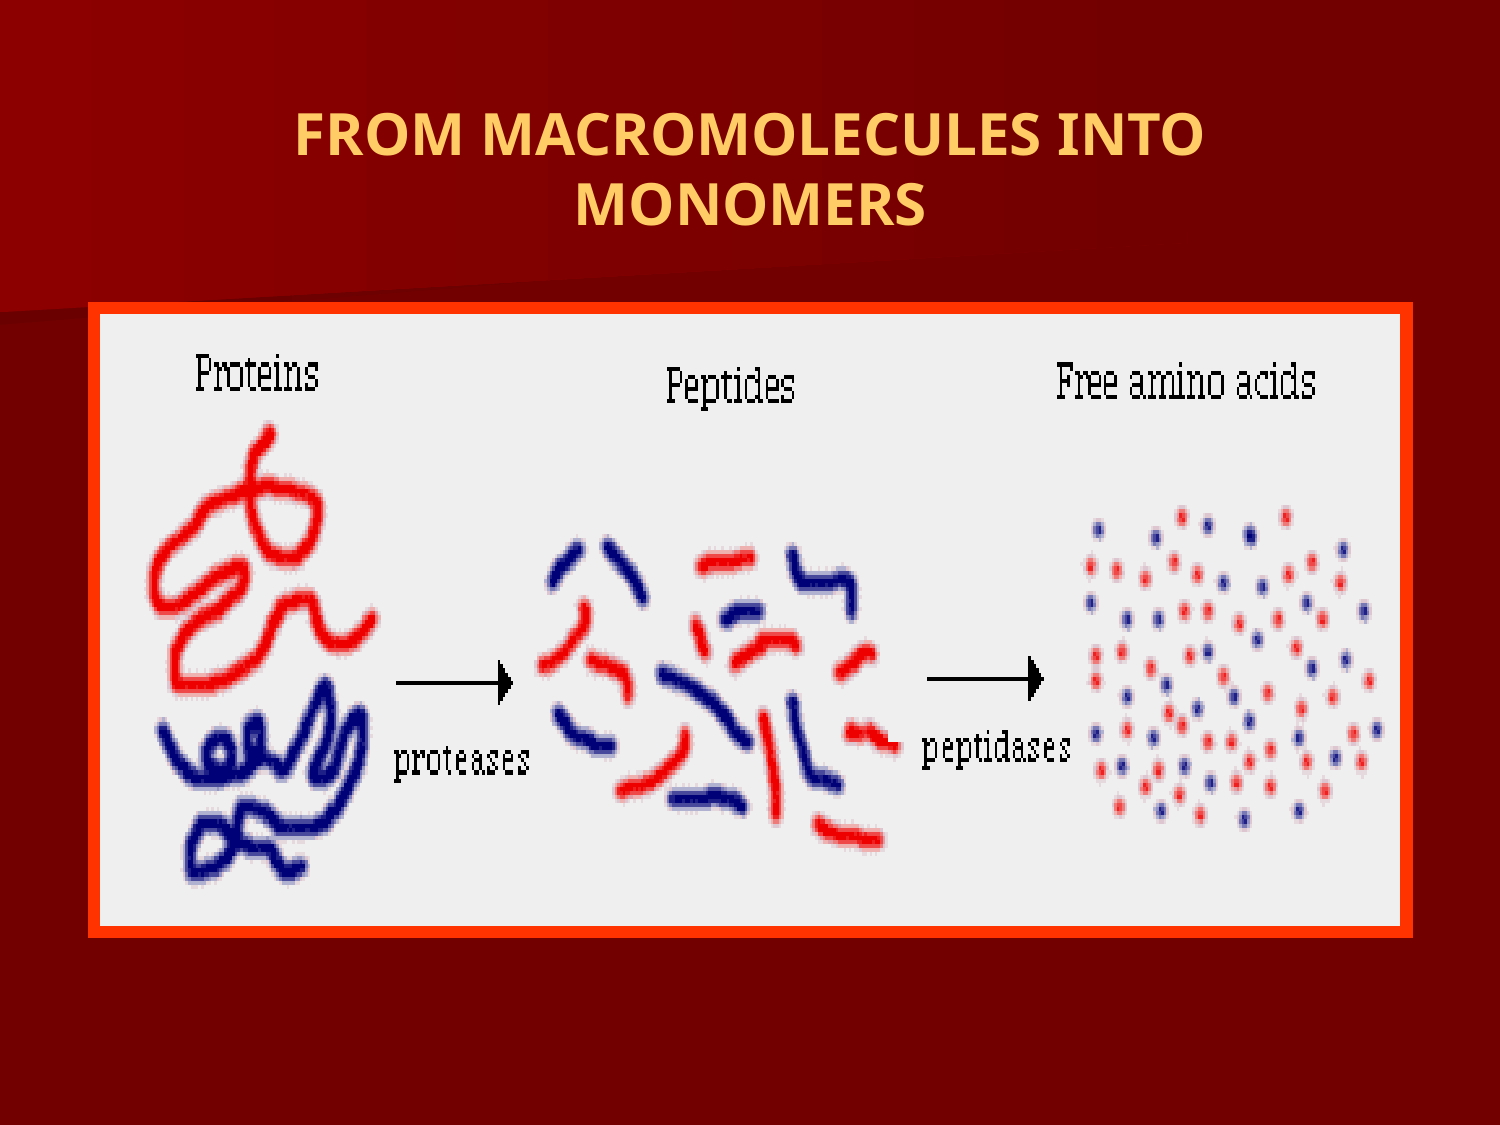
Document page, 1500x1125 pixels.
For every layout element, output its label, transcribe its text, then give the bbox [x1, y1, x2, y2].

picture [100, 314, 1401, 926]
text_box FROM MACROMOLECULES INTO MONOMERS [112, 90, 1388, 245]
